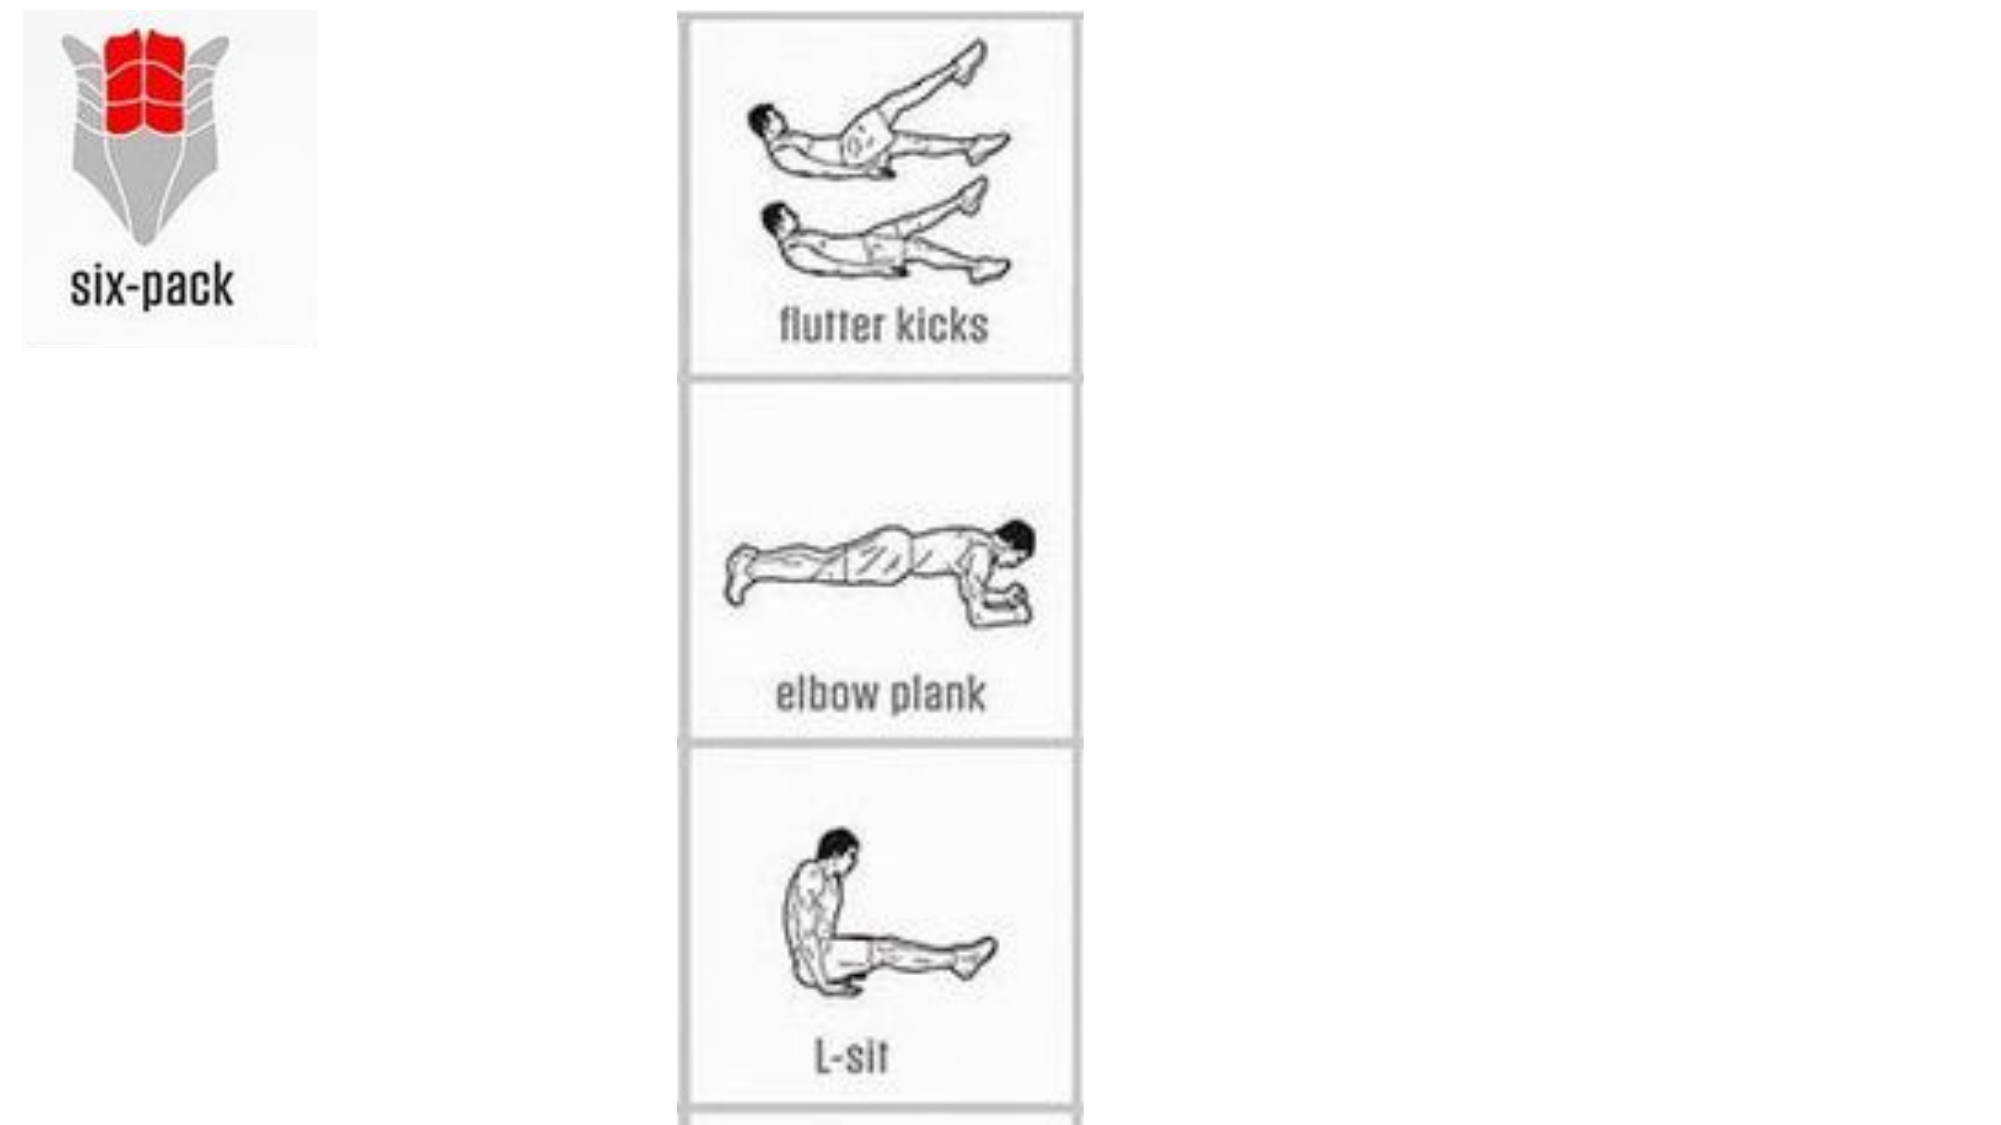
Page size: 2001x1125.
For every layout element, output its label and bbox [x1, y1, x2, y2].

picture [22, 10, 318, 348]
list [676, 10, 1084, 1125]
